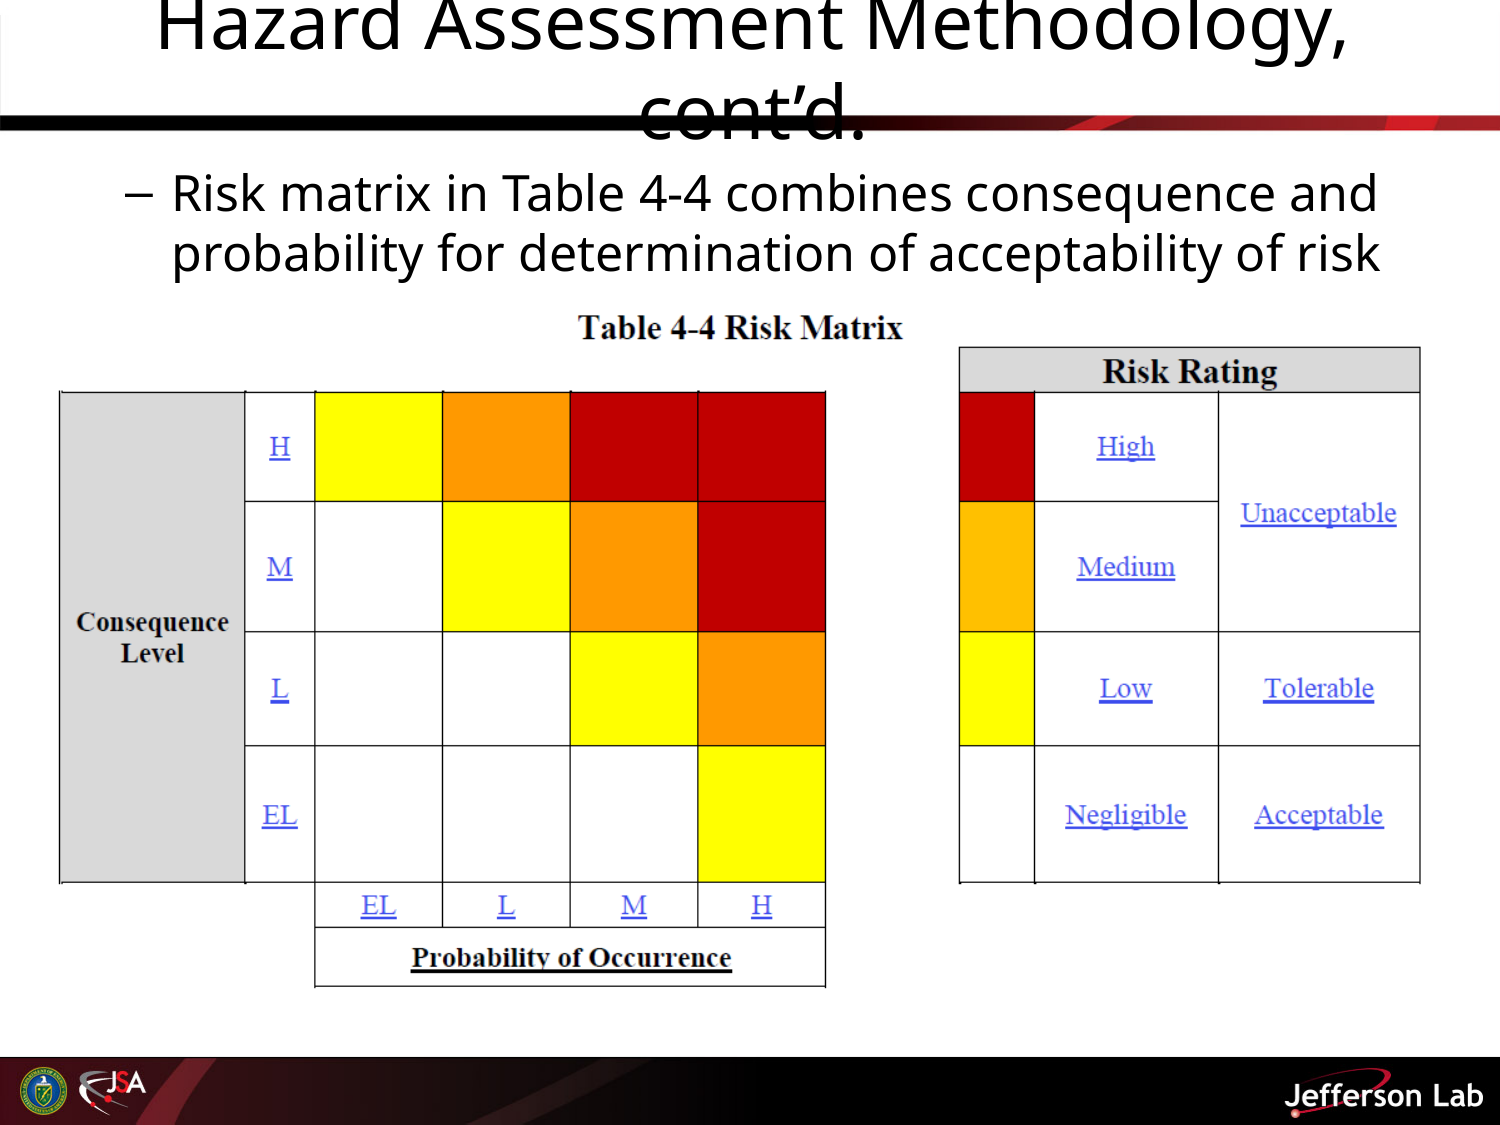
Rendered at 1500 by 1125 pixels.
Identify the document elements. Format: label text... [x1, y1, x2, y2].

title Hazard Assessment Methodology, cont’d. [35, 31, 1471, 98]
list Risk matrix in Table 4-4 combines consequence and probability for determination of acceptability of risk [35, 153, 1471, 1029]
picture [0, 0, 1500, 1125]
